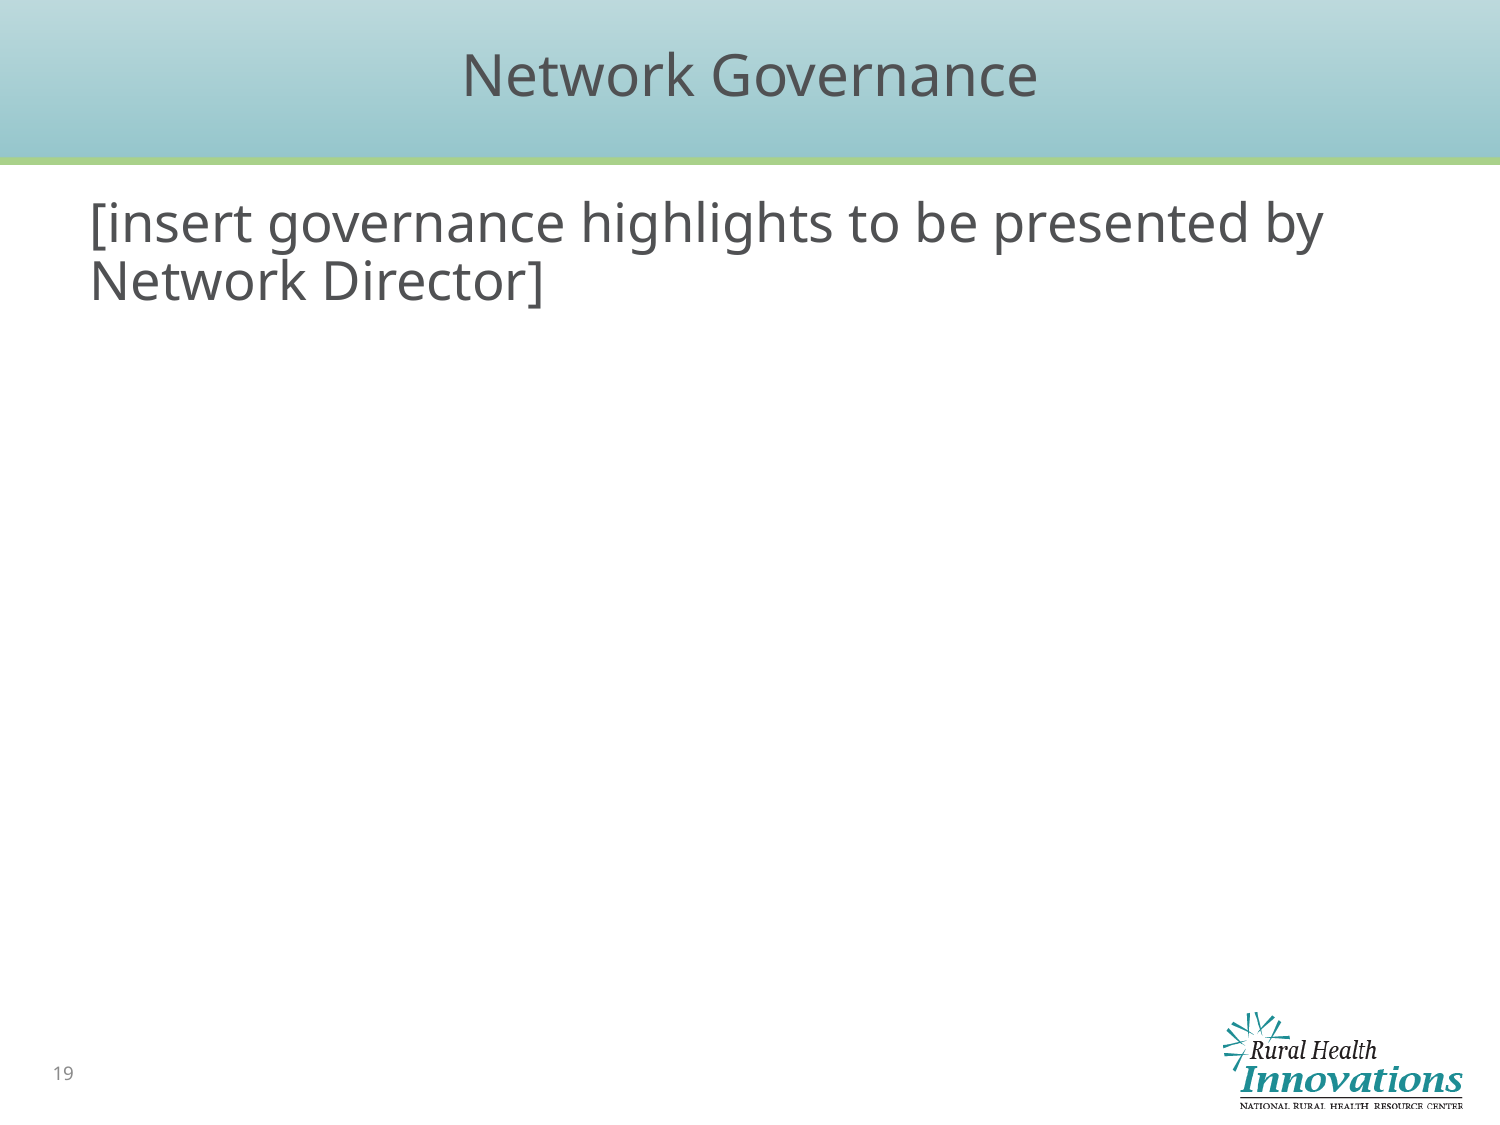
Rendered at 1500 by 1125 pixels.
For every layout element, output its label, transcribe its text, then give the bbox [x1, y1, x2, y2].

list [insert governance highlights to be presented by Network Director] [75, 188, 1425, 998]
title Network Governance [0, 0, 1500, 155]
slide_number 19 [37, 1044, 375, 1105]
picture [1223, 1012, 1463, 1109]
picture [0, 155, 1500, 165]
